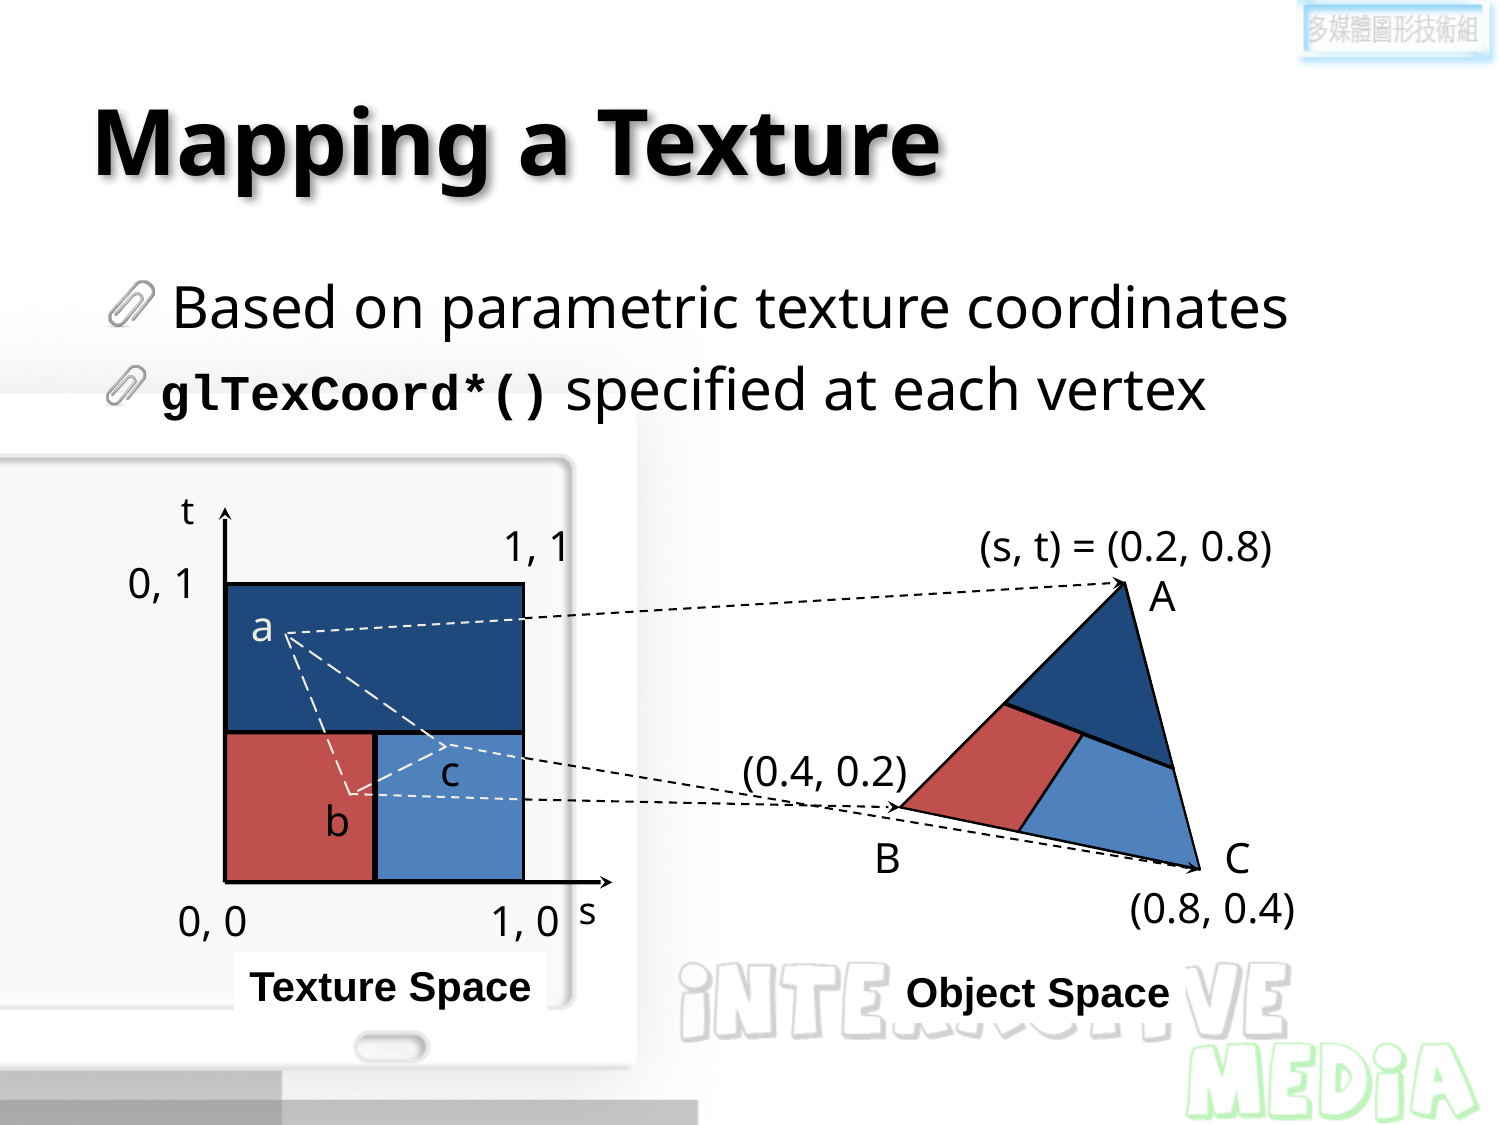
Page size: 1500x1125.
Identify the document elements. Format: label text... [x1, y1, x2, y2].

text_box (0.4, 0.2) [727, 737, 923, 803]
text_box C [1209, 824, 1267, 890]
text_box Object Space [890, 958, 1186, 1024]
title Mapping a Texture [75, 45, 1152, 233]
text_box 1, 0 [474, 887, 576, 953]
list Based on parametric texture coordinates glTexCoord*() specified at each vertex [75, 262, 1425, 1005]
text_box 0, 1 [112, 549, 213, 615]
text_box (s, t) = (0.2, 0.8) [964, 512, 1288, 578]
text_box 0, 0 [162, 887, 263, 953]
picture [0, 0, 1500, 1125]
text_box [1113, 578, 1126, 590]
text_box A [1133, 562, 1192, 628]
text_box (0.8, 0.4) [1114, 874, 1311, 940]
text_box [1005, 583, 1174, 768]
text_box [218, 507, 232, 520]
text_box [887, 803, 900, 814]
text_box 1, 1 [487, 512, 588, 578]
text_box B [858, 824, 917, 890]
text_box [900, 704, 1083, 832]
text_box t [165, 479, 210, 540]
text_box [225, 584, 524, 881]
text_box [1185, 861, 1200, 874]
text_box [1018, 734, 1200, 869]
text_box s [563, 879, 612, 940]
text_box Texture Space [234, 952, 548, 1018]
